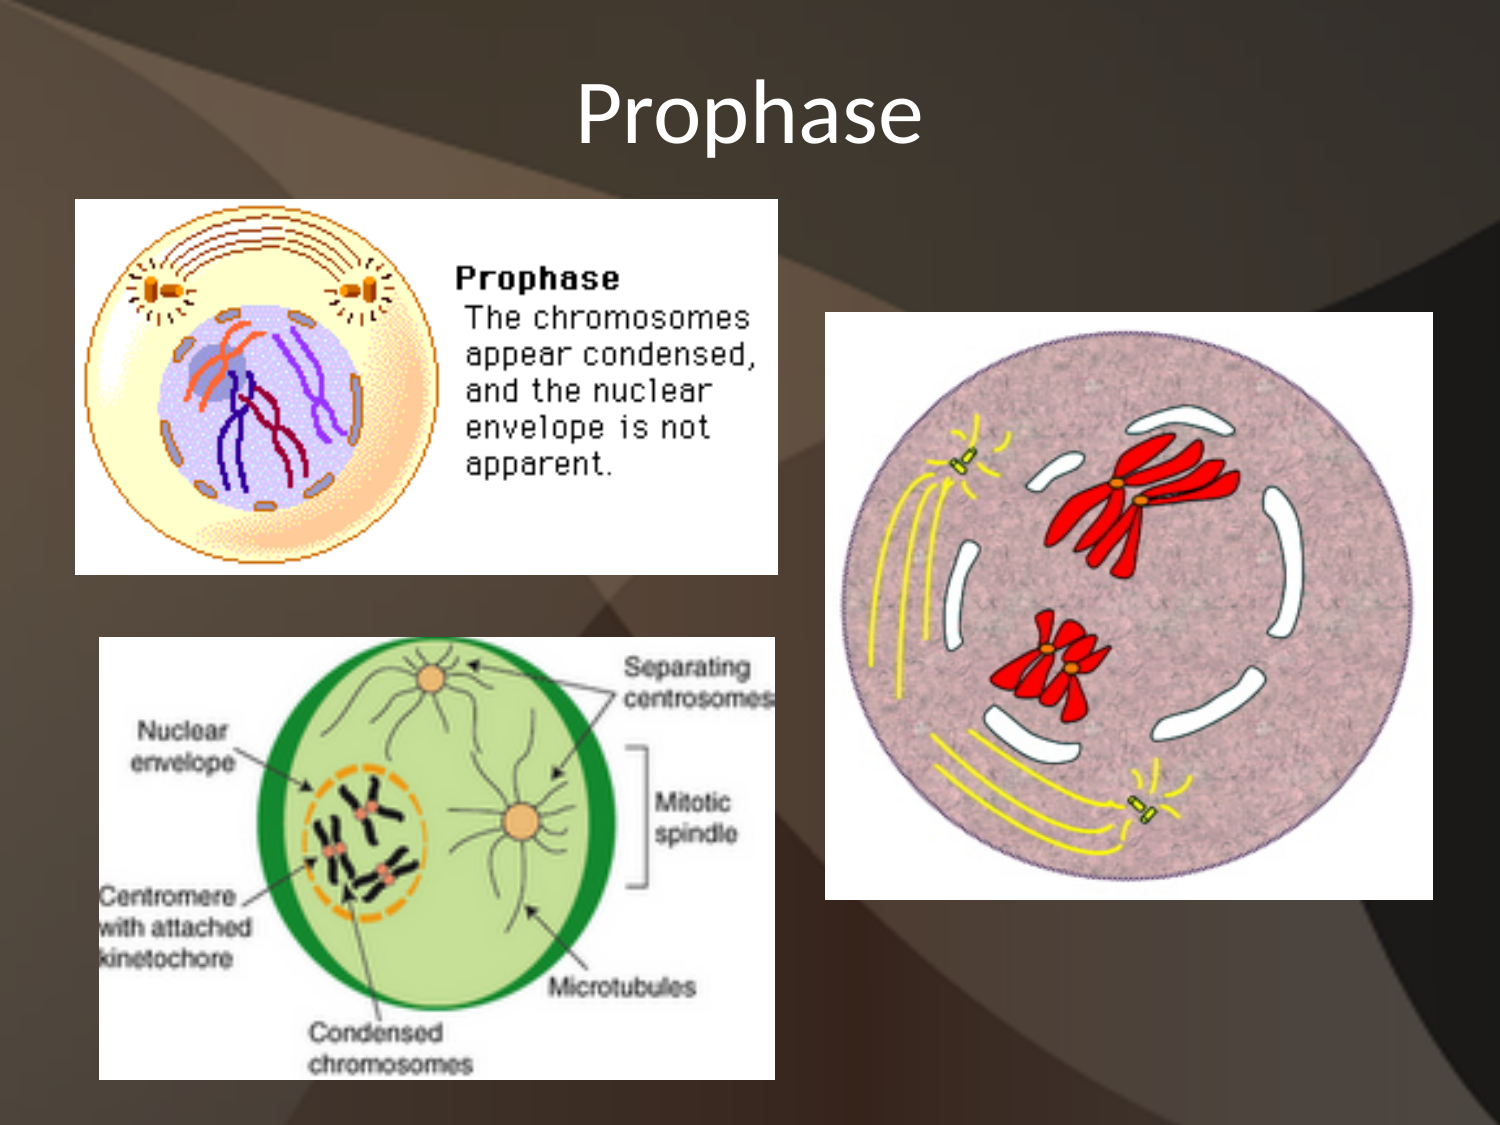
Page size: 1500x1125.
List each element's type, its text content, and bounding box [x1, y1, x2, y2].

picture [0, 0, 1500, 1125]
text_box Prophase [75, 45, 1425, 233]
